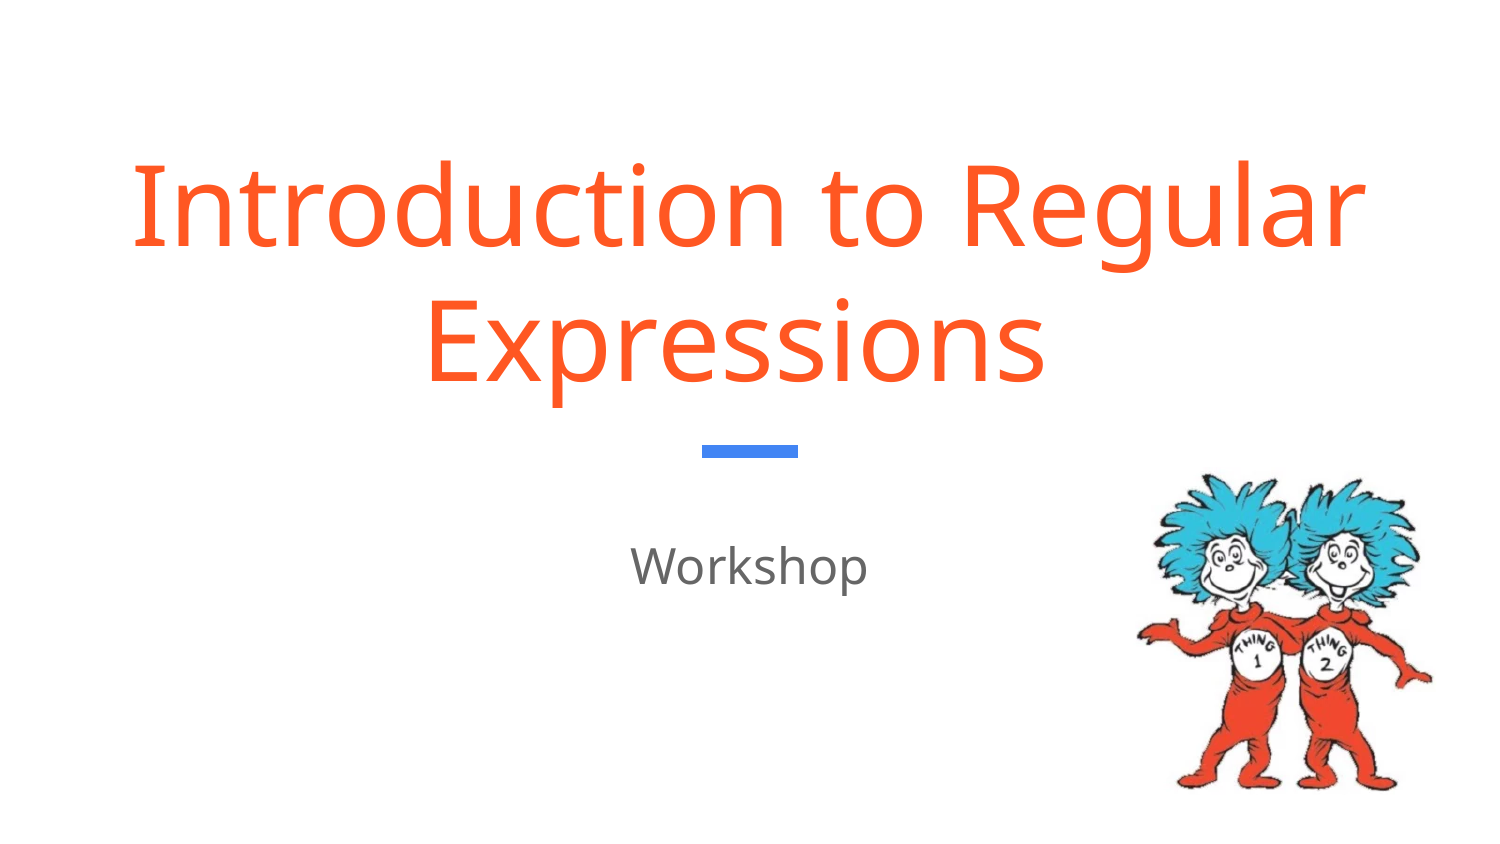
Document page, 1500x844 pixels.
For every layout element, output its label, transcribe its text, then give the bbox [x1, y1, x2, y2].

title Introduction to Regular Expressions [51, 97, 1449, 419]
subtitle Workshop [51, 519, 1115, 640]
picture [1121, 467, 1450, 796]
